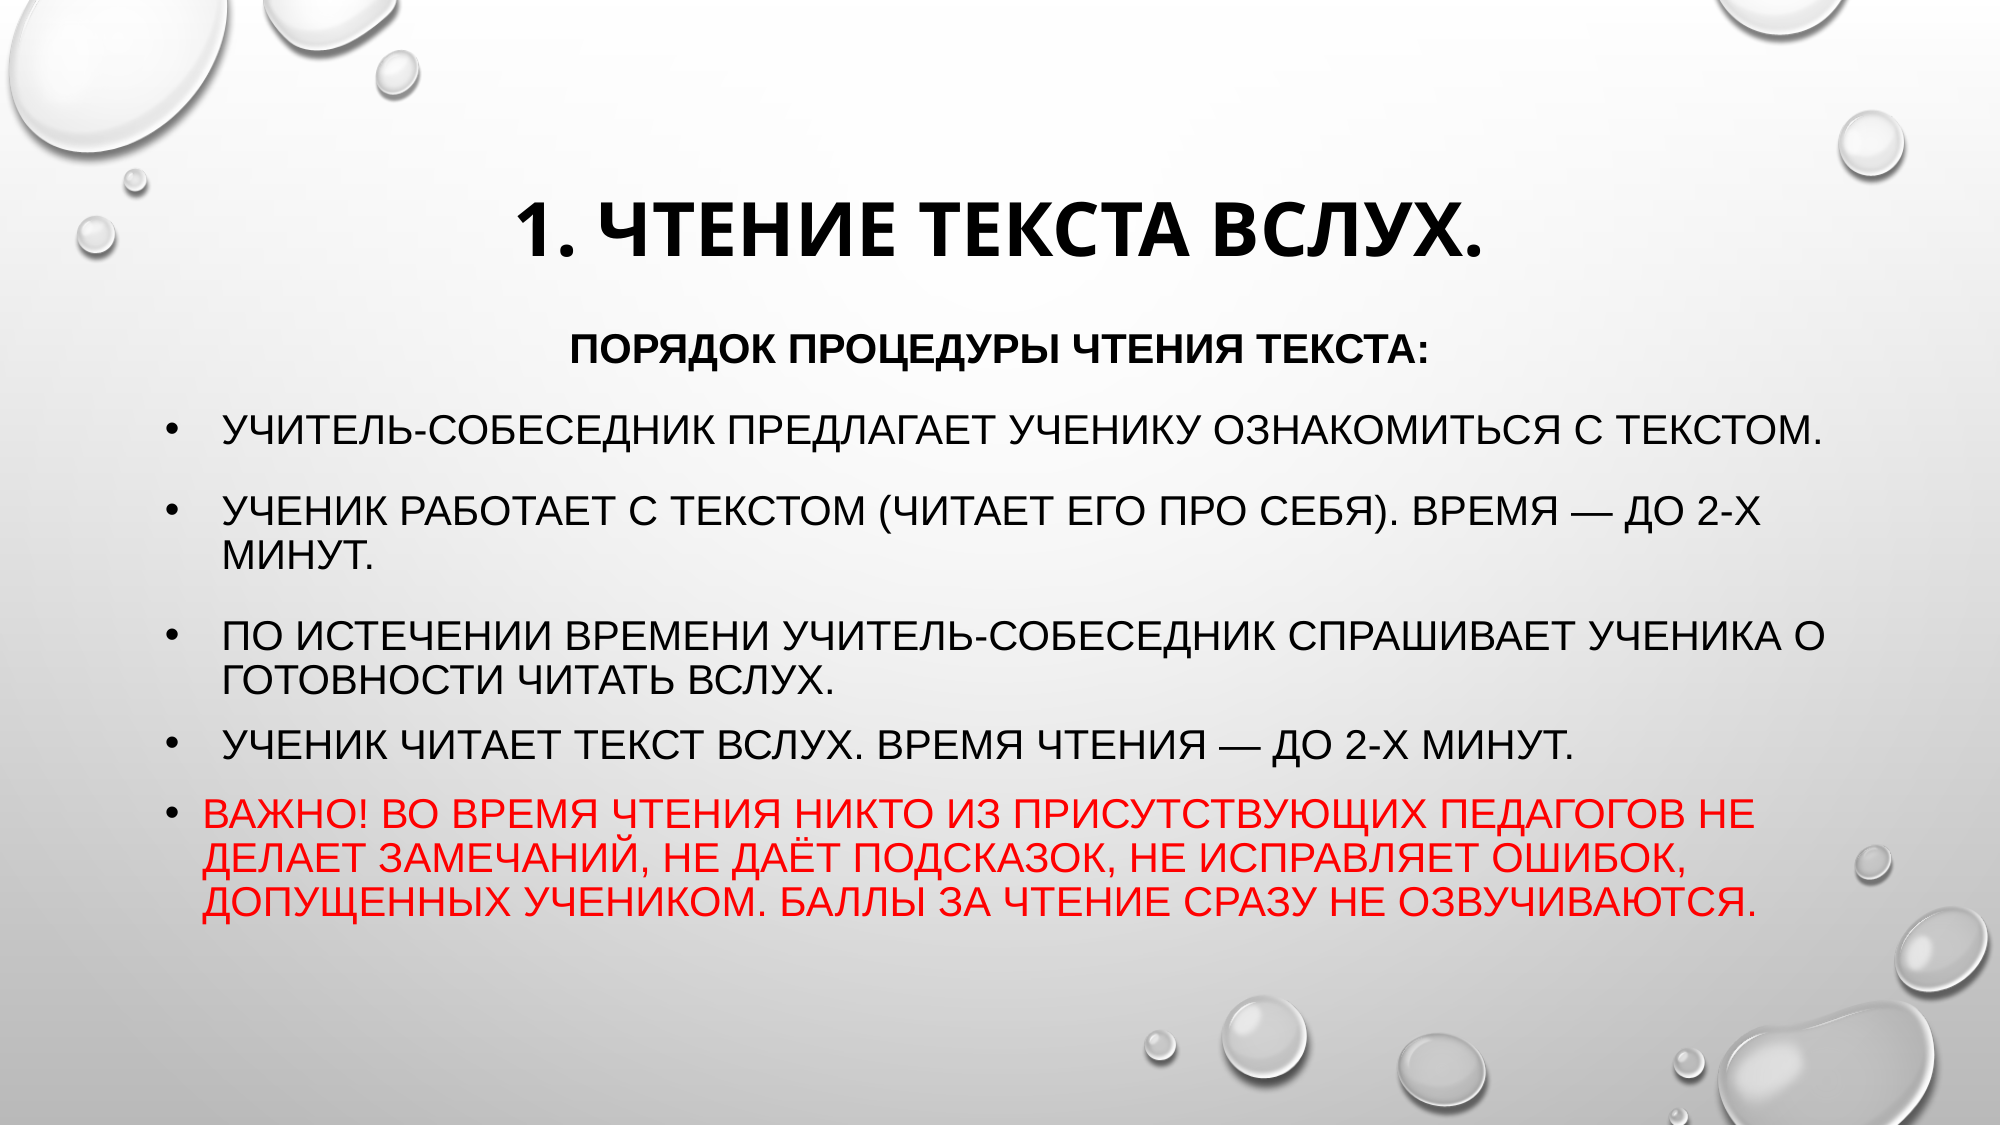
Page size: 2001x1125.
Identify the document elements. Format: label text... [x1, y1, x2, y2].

picture [0, 0, 2000, 1125]
title 1. Чтение текста вслух. [149, 101, 1851, 364]
list Порядок процедуры чтения текста: Учитель-собеседник предлагает ученику ознакомиться с текстом. Ученик работает с текстом (читает его про себя). Время — до 2-х минут. По истечении времени учитель-собеседник спрашивает ученика о готовности читать вслух. Ученик читает текст вслух. Время чтения — до 2-х минут. Важно! Во время чтения никто из присутствующих педагогов НЕ делает замечаний, НЕ даёт подсказок, НЕ исправляет ошибок, допущенных учеником. Баллы за чтение сразу НЕ озвучиваются. [149, 320, 1850, 967]
